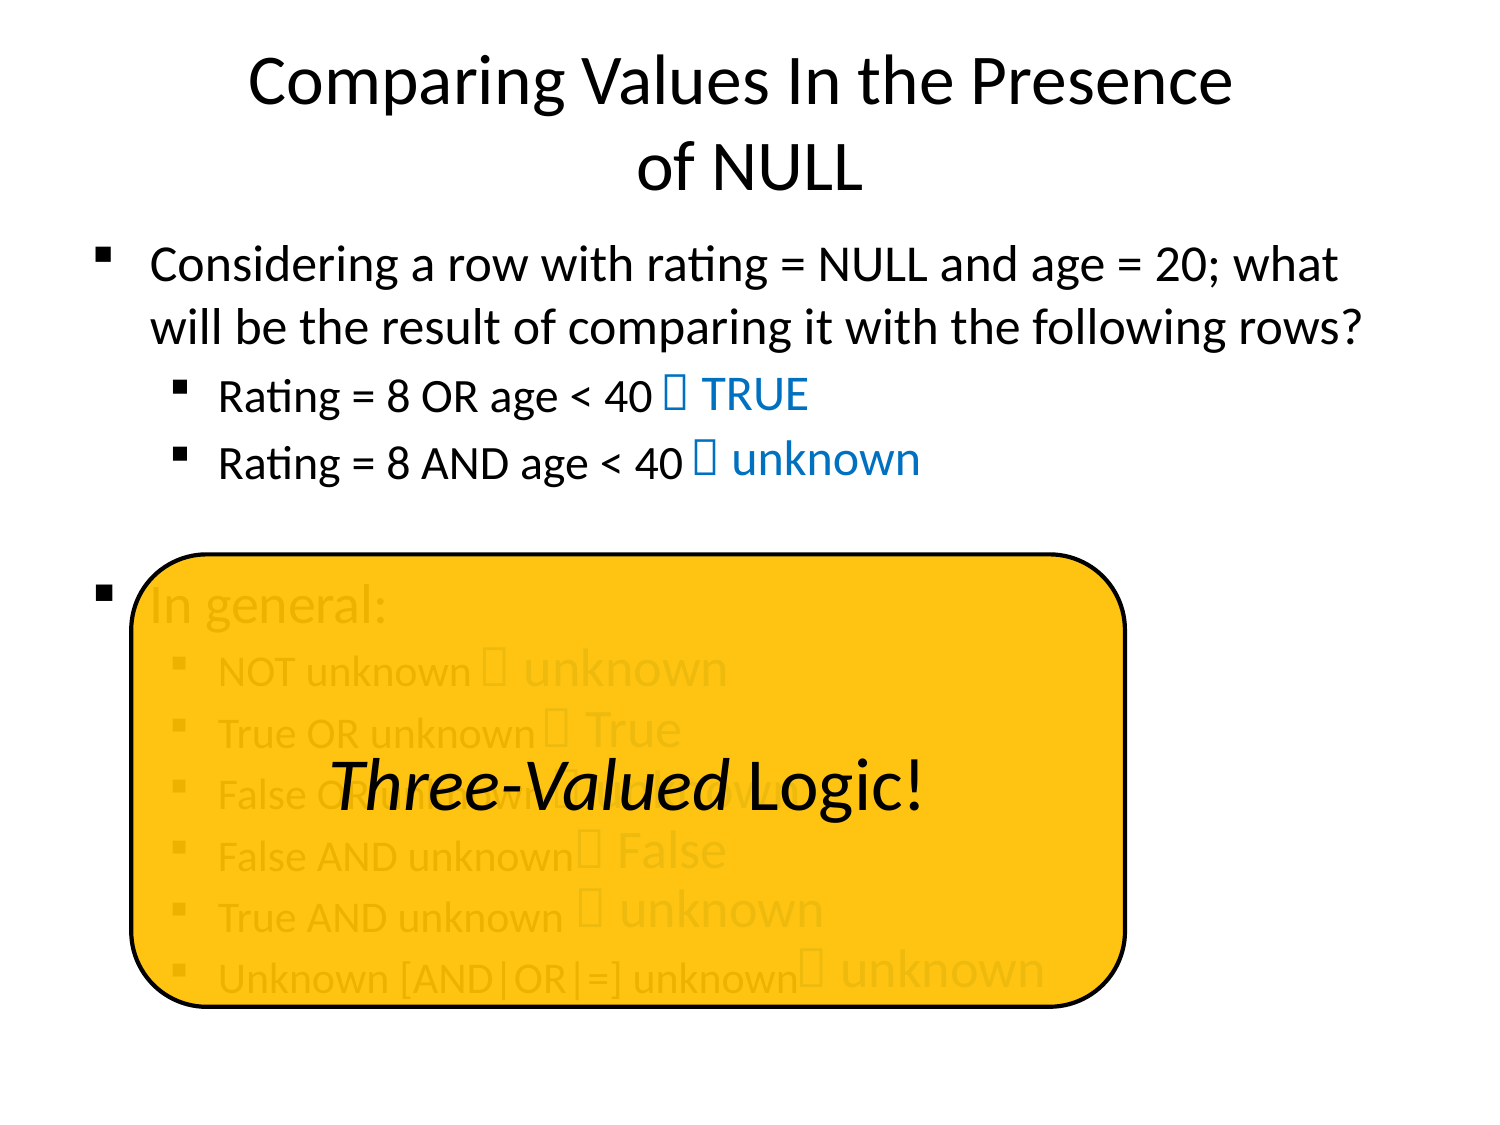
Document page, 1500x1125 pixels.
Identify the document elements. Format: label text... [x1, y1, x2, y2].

list Considering a row with rating = NULL and age = 20; what will be the result of comparing it with the following rows? Rating = 8 OR age < 40 Rating = 8 AND age < 40 In general: NOT unknown True OR unknown False OR unknown False AND unknown True AND unknown Unknown [AND|OR|=] unknown [76, 222, 1427, 1023]
text_box Three-Valued Logic! [129, 552, 1128, 1009]
text_box  unknown [675, 418, 936, 493]
title Comparing Values In the Presence of NULL [75, 24, 1425, 213]
text_box  TRUE [645, 352, 825, 428]
